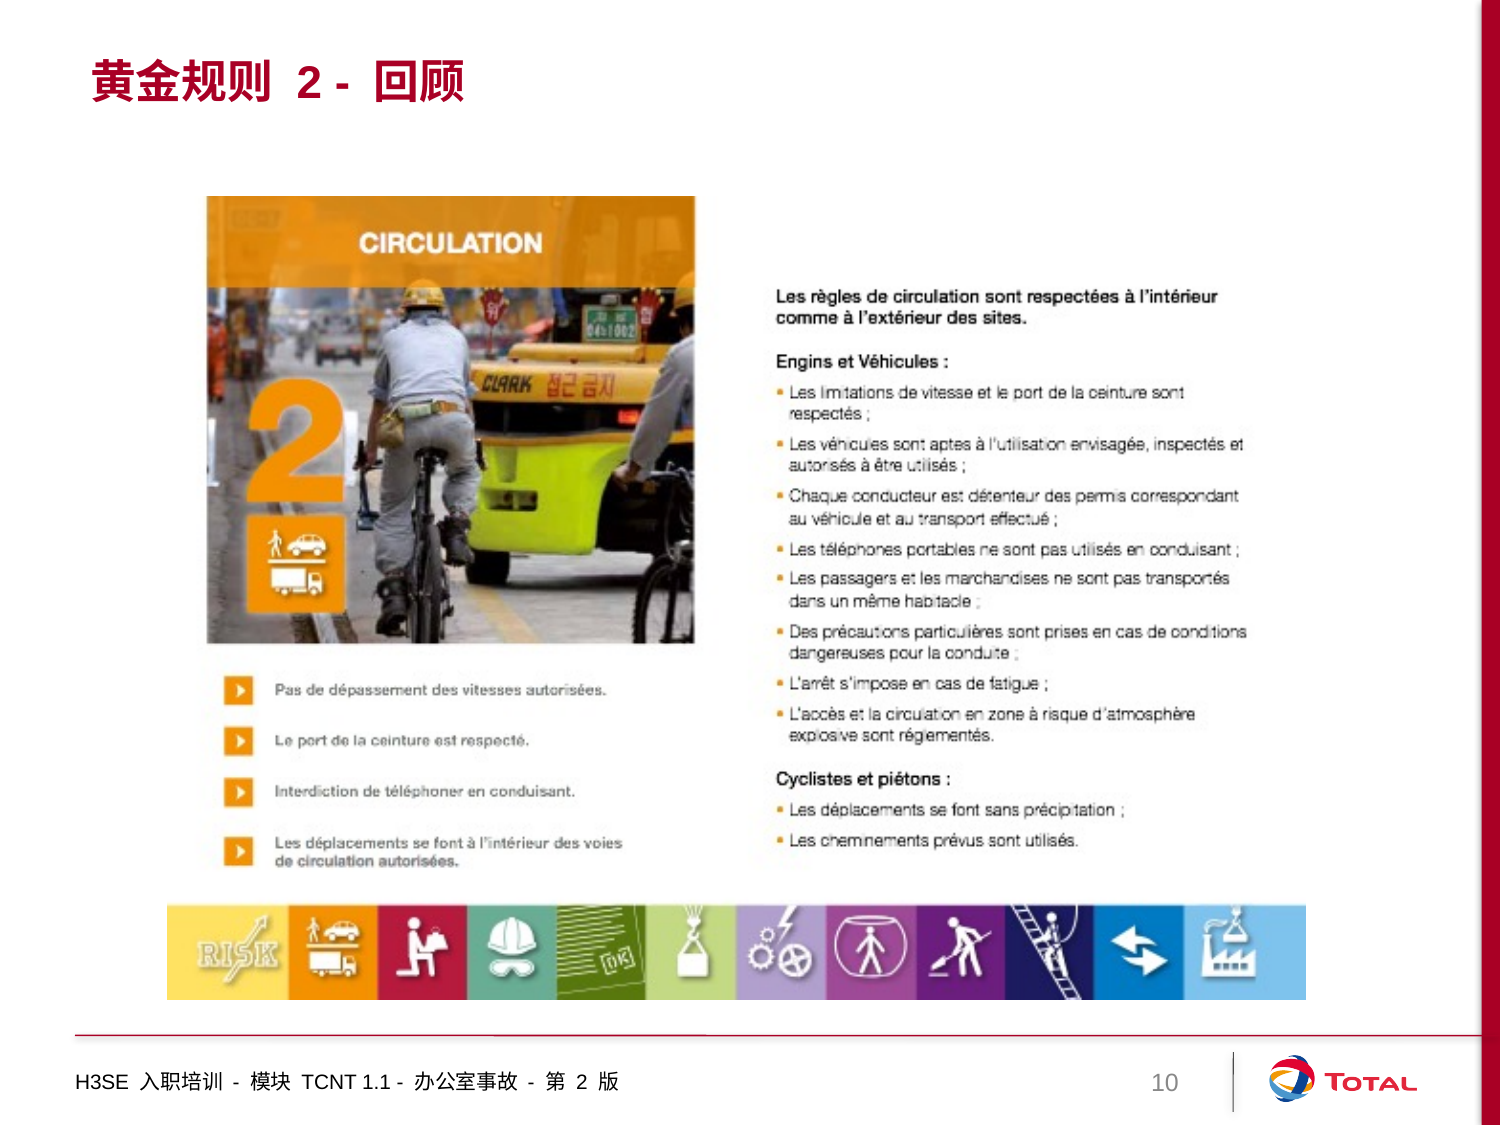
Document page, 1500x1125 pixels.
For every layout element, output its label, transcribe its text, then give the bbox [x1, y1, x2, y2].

slide_number 10 [1074, 1051, 1194, 1112]
picture [1260, 1045, 1426, 1112]
footer H3SE 入职培训 - 模块 TCNT 1.1 - 办公室事故 - 第 2 版 [75, 1051, 988, 1112]
title 黄金规则 2 - 回顾 [75, 45, 1424, 126]
picture [166, 196, 1306, 1000]
